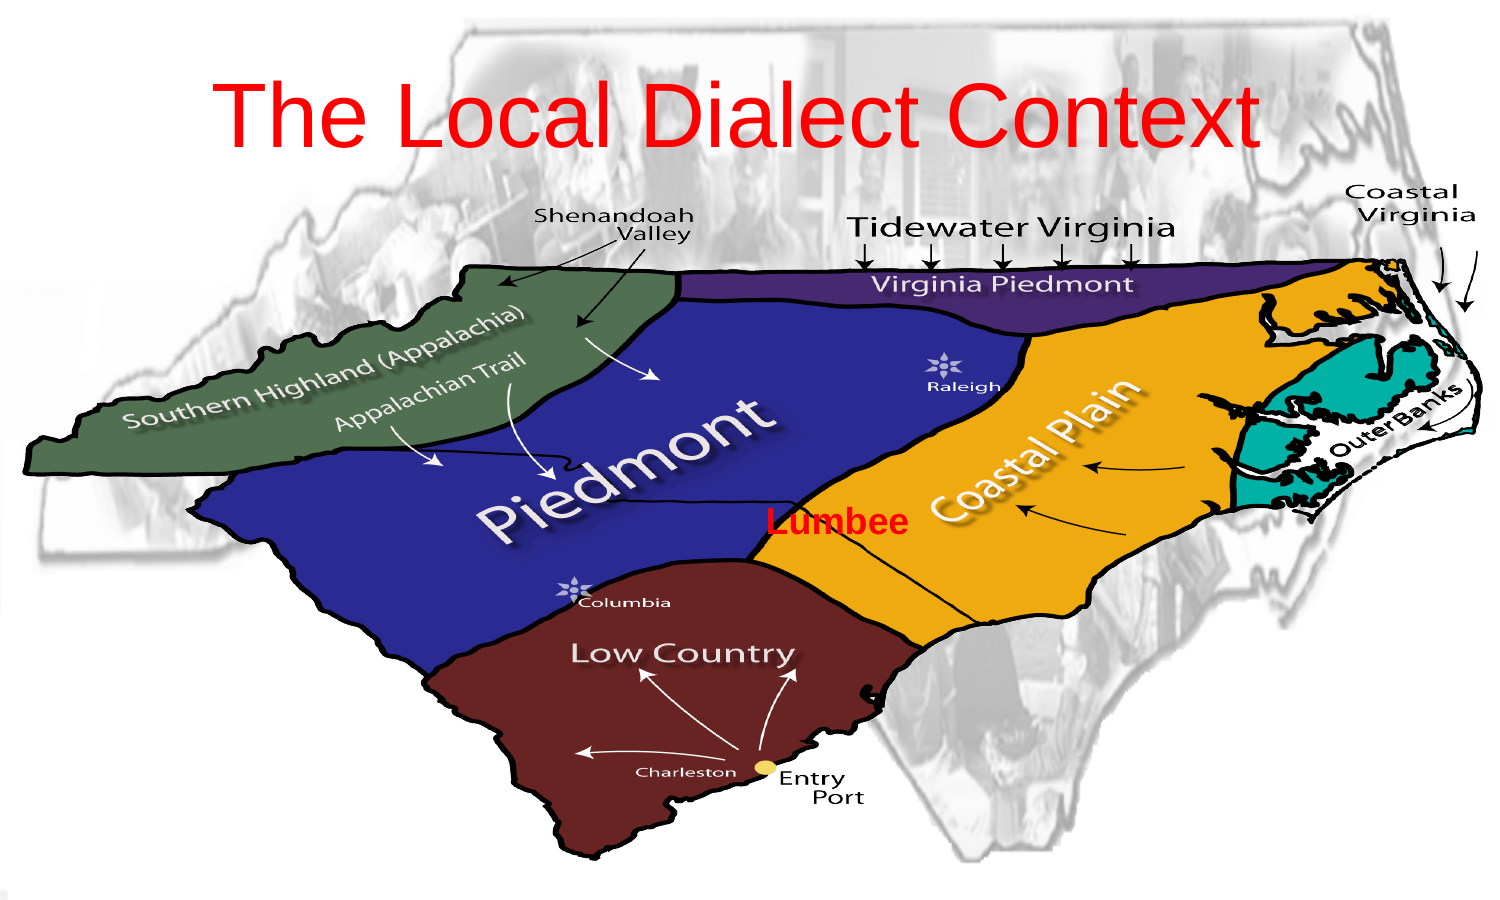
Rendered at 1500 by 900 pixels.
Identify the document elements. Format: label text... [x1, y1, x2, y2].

picture [0, 162, 1500, 900]
title The Local Dialect Context [75, 36, 1425, 160]
